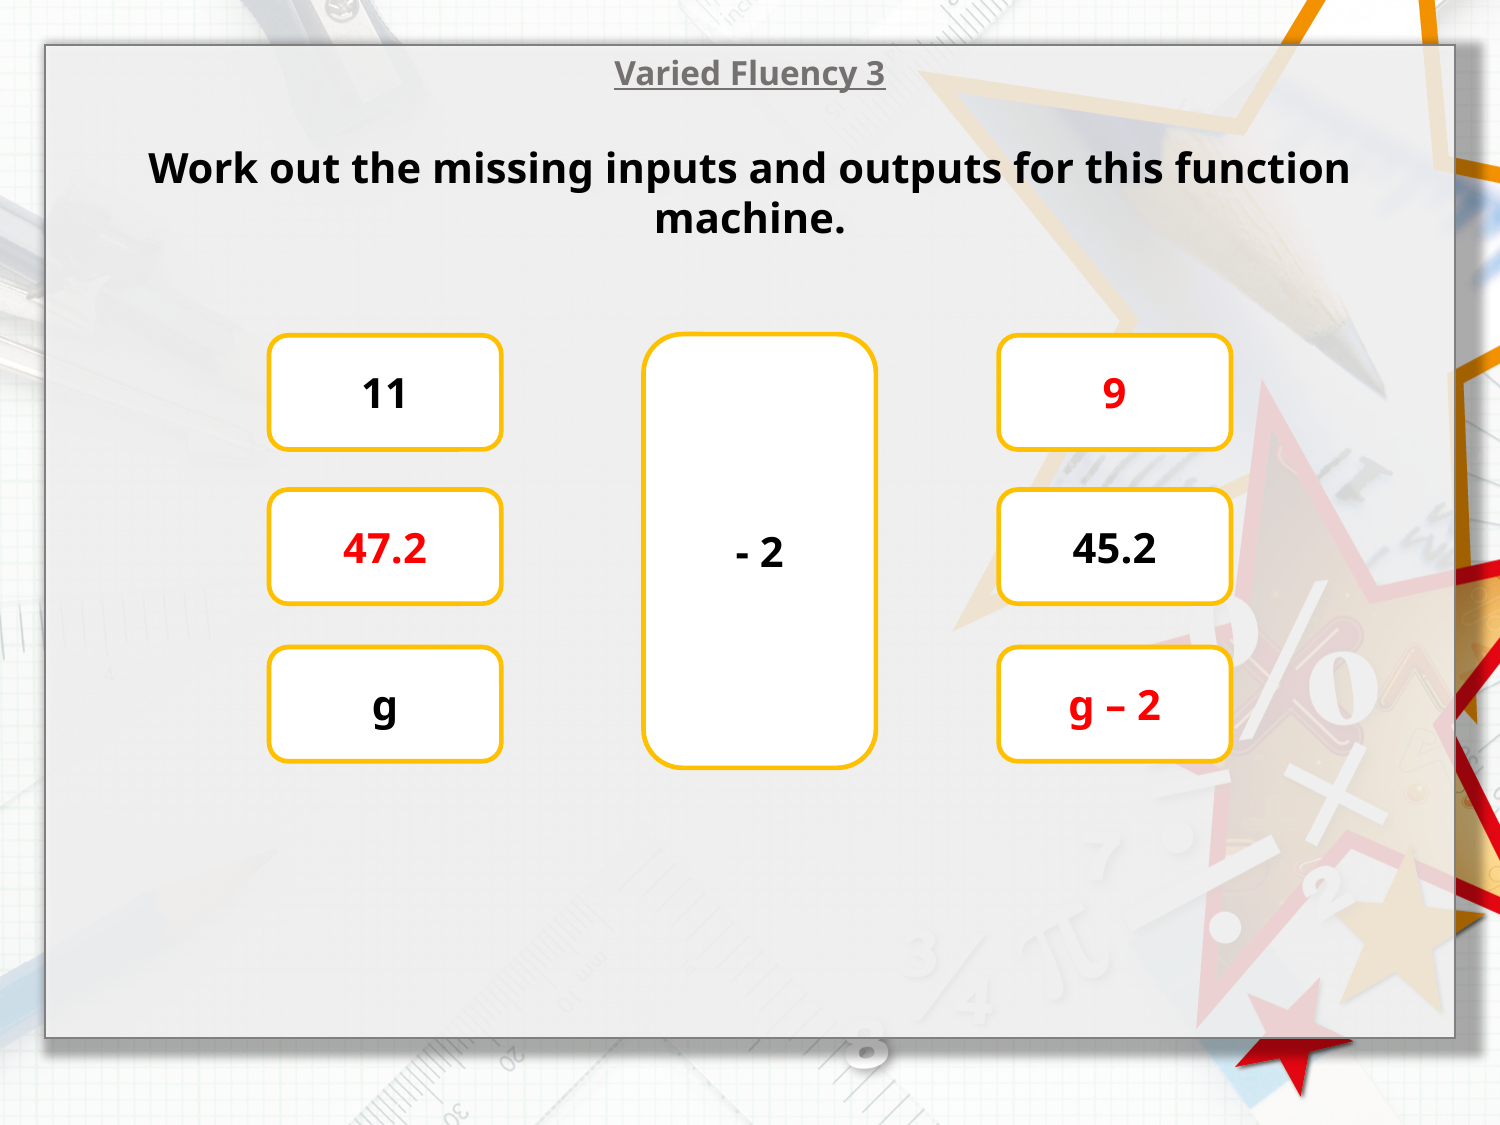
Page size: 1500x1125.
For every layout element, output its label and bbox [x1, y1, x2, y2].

text_box [268, 334, 1231, 768]
picture [0, 0, 1500, 1125]
